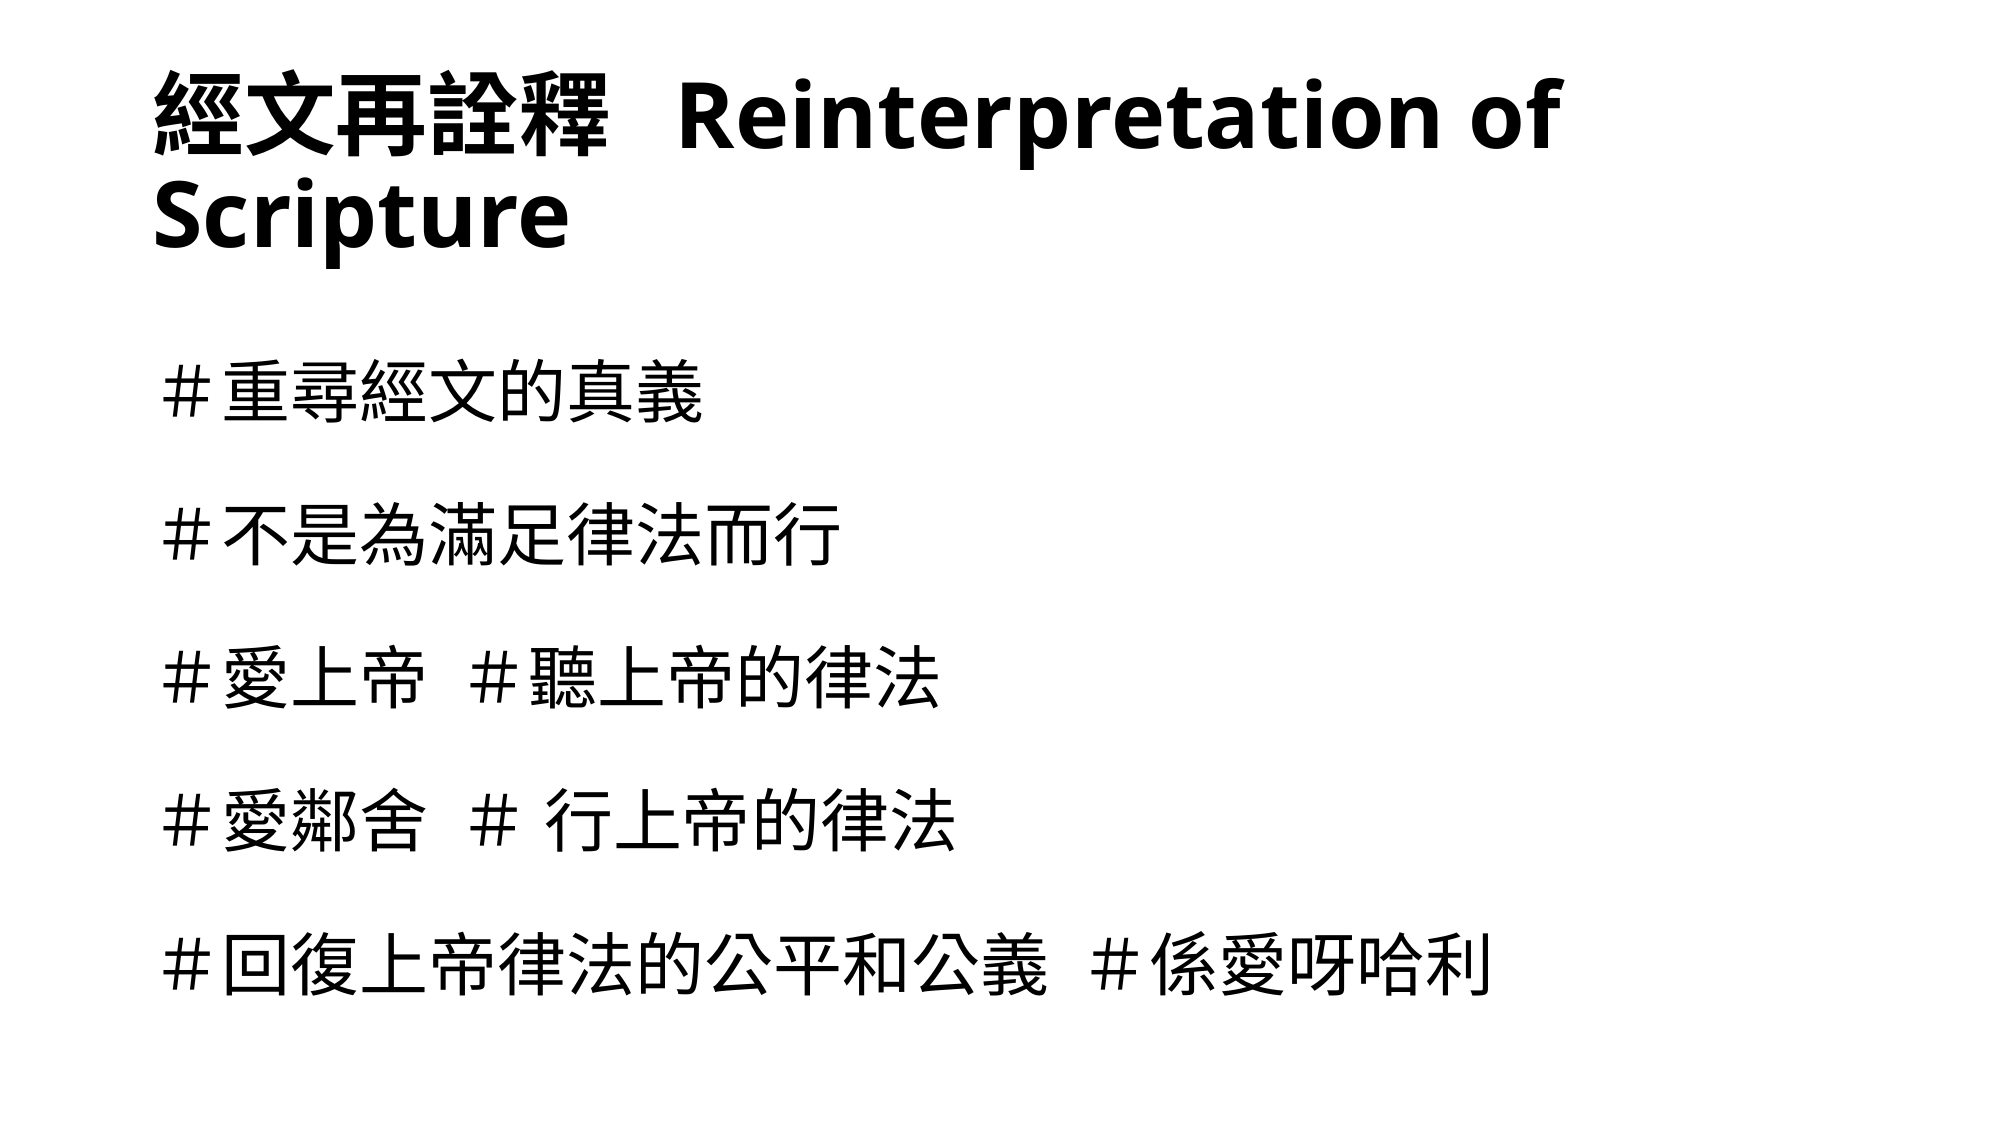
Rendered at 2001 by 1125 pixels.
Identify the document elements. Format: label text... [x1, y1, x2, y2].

title 經文再詮釋 Reinterpretation of Scripture [137, 59, 1863, 278]
list ＃重尋經文的真義 ＃不是為滿足律法而行 ＃愛上帝 ＃聽上帝的律法 ＃愛鄰舍 ＃ 行上帝的律法 ＃回復上帝律法的公平和公義 ＃係愛呀哈利 [137, 299, 1863, 1014]
